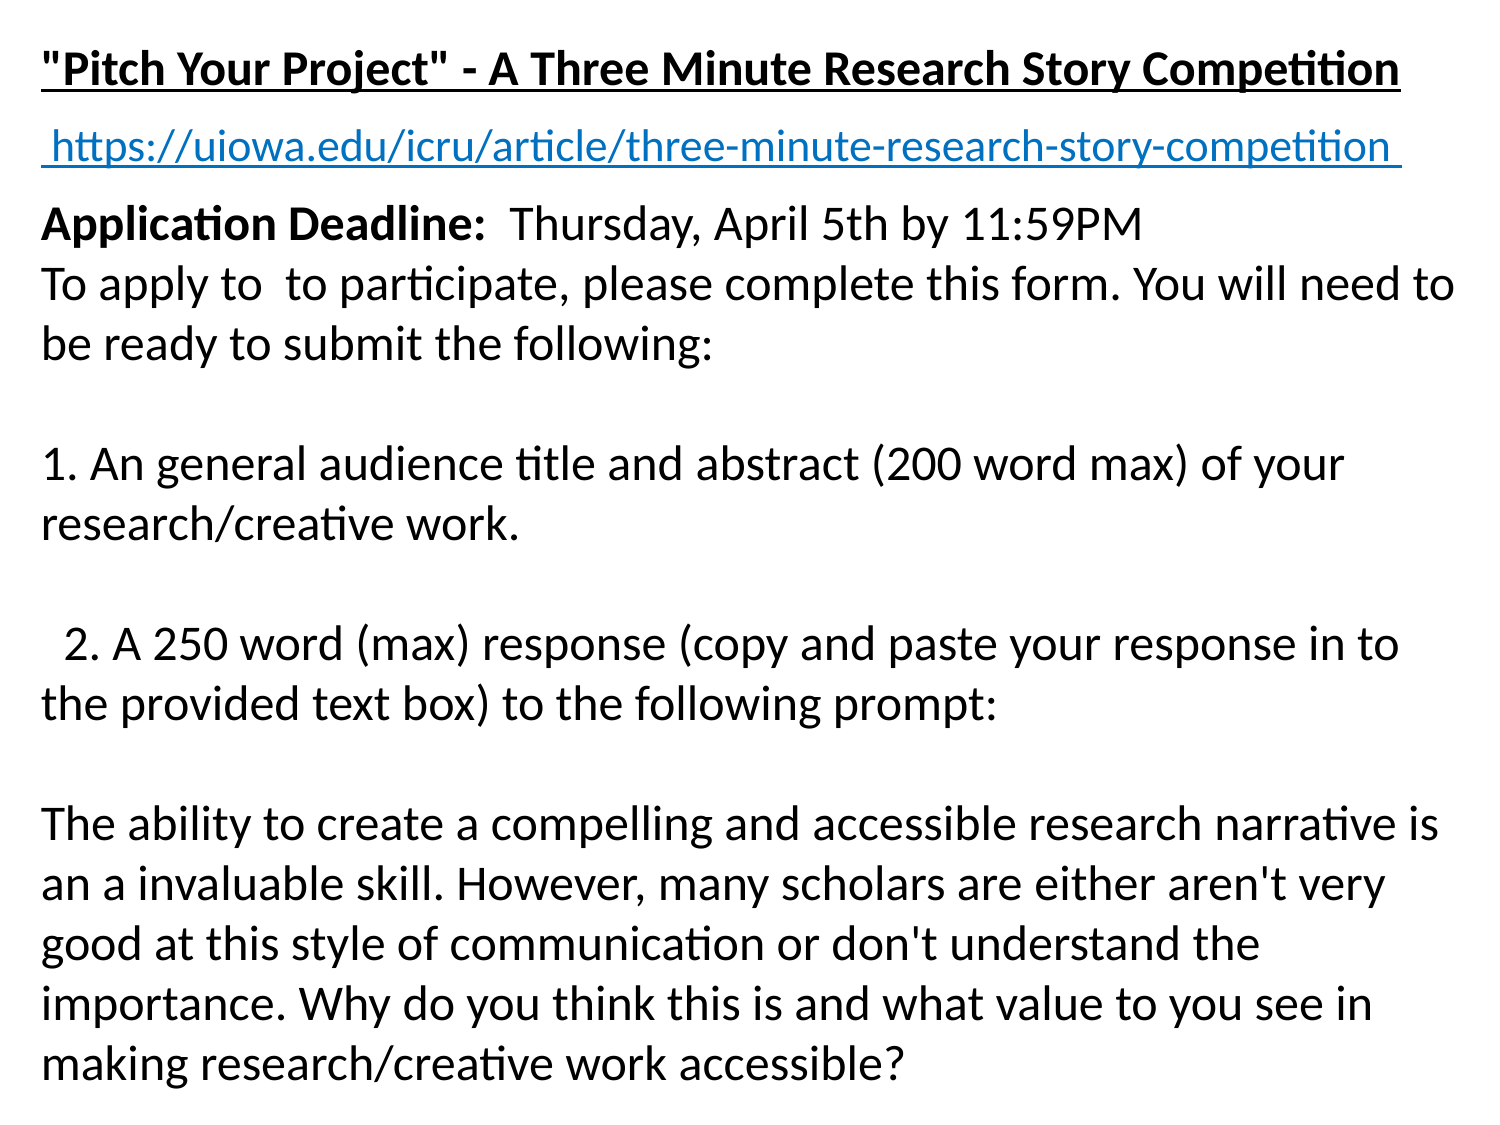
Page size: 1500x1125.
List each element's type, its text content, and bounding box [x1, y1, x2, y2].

text_box "Pitch Your Project" - A Three Minute Research Story Competition https://uiowa.edu/icru/article/three-minute-research-story-competition Application Deadline: Thursday, April 5th by 11:59PM To apply to to participate, please complete this form. You will need to be ready to submit the following: 1. An general audience title and abstract (200 word max) of your research/creative work. 2. A 250 word (max) response (copy and paste your response in to the provided text box) to the following prompt: The ability to create a compelling and accessible research narrative is an a invaluable skill. However, many scholars are either aren't very good at this style of communication or don't understand the importance. Why do you think this is and what value to you see in making research/creative work accessible? 3. Your ONE slide for the competition. (You may change your slide up to Friday, April 6th at 8:30 am by emailing it to icru@uiowa.edu. You will receive confirmation if it is received.) [26, 28, 1474, 1125]
